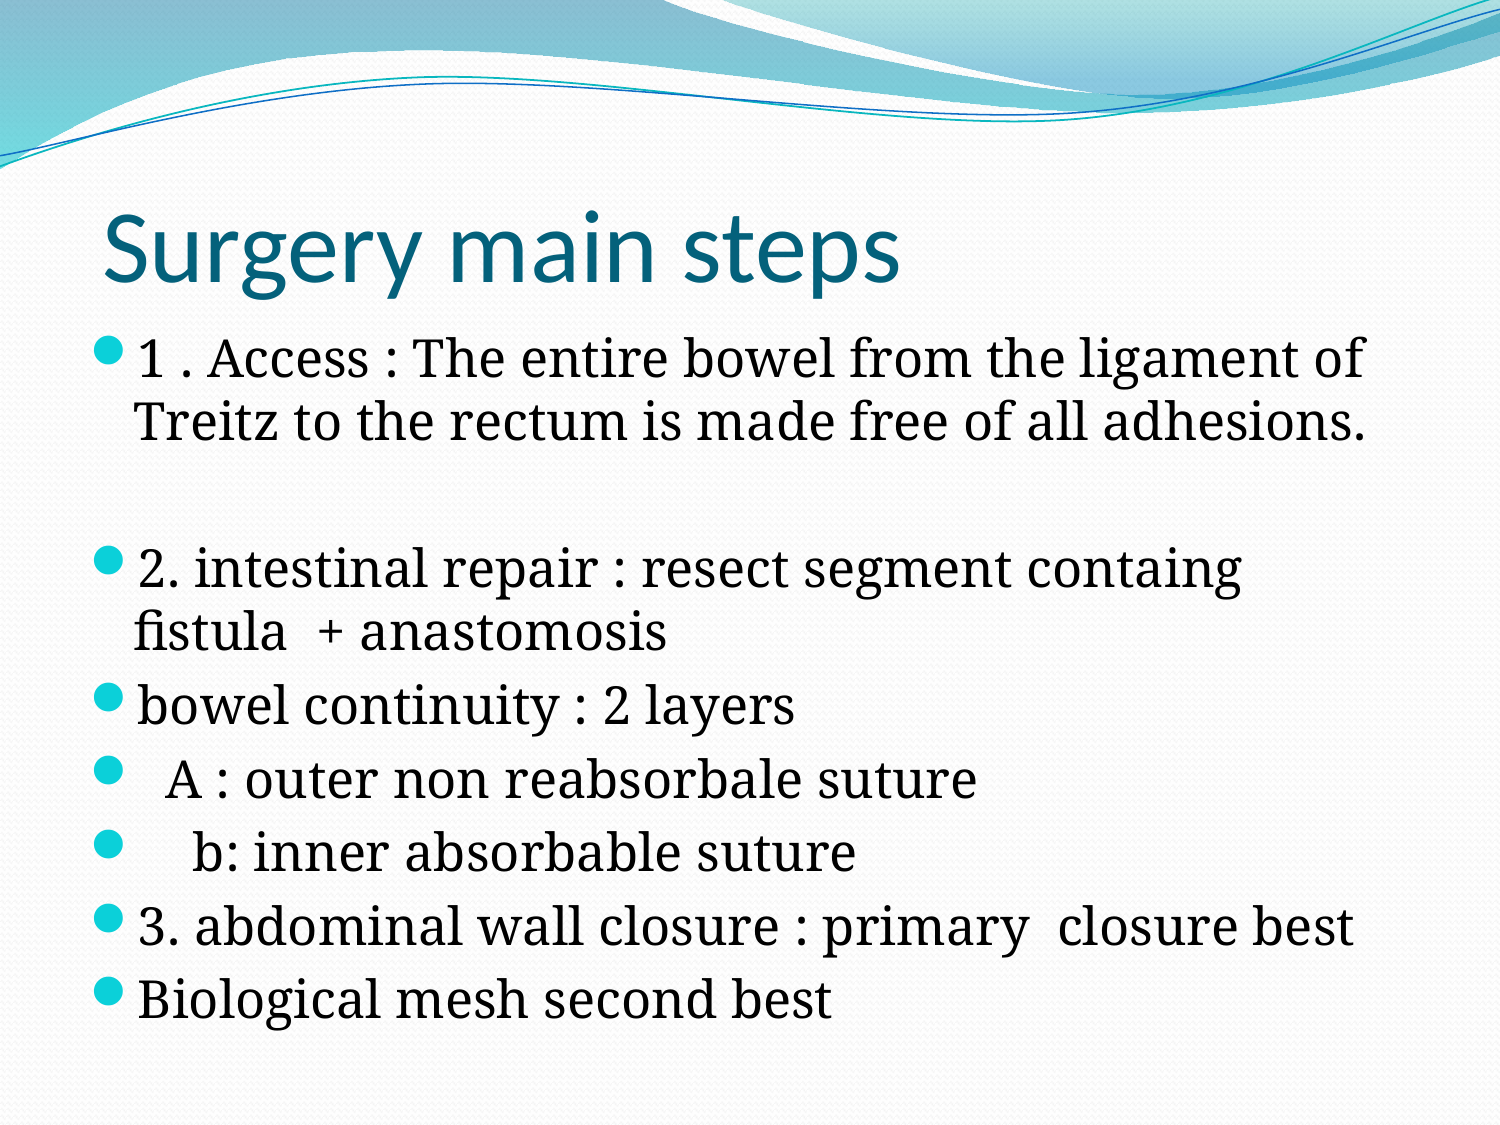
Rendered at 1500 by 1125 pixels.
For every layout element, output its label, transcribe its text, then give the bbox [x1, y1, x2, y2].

list 1 . Access : The entire bowel from the ligament of Treitz to the rectum is made free of all adhesions. 2. intestinal repair : resect segment containg fistula + anastomosis bowel continuity : 2 layers A : outer non reabsorbale suture b: inner absorbable suture 3. abdominal wall closure : primary closure best Biological mesh second best [75, 317, 1425, 1038]
title Surgery main steps [75, 115, 1425, 303]
